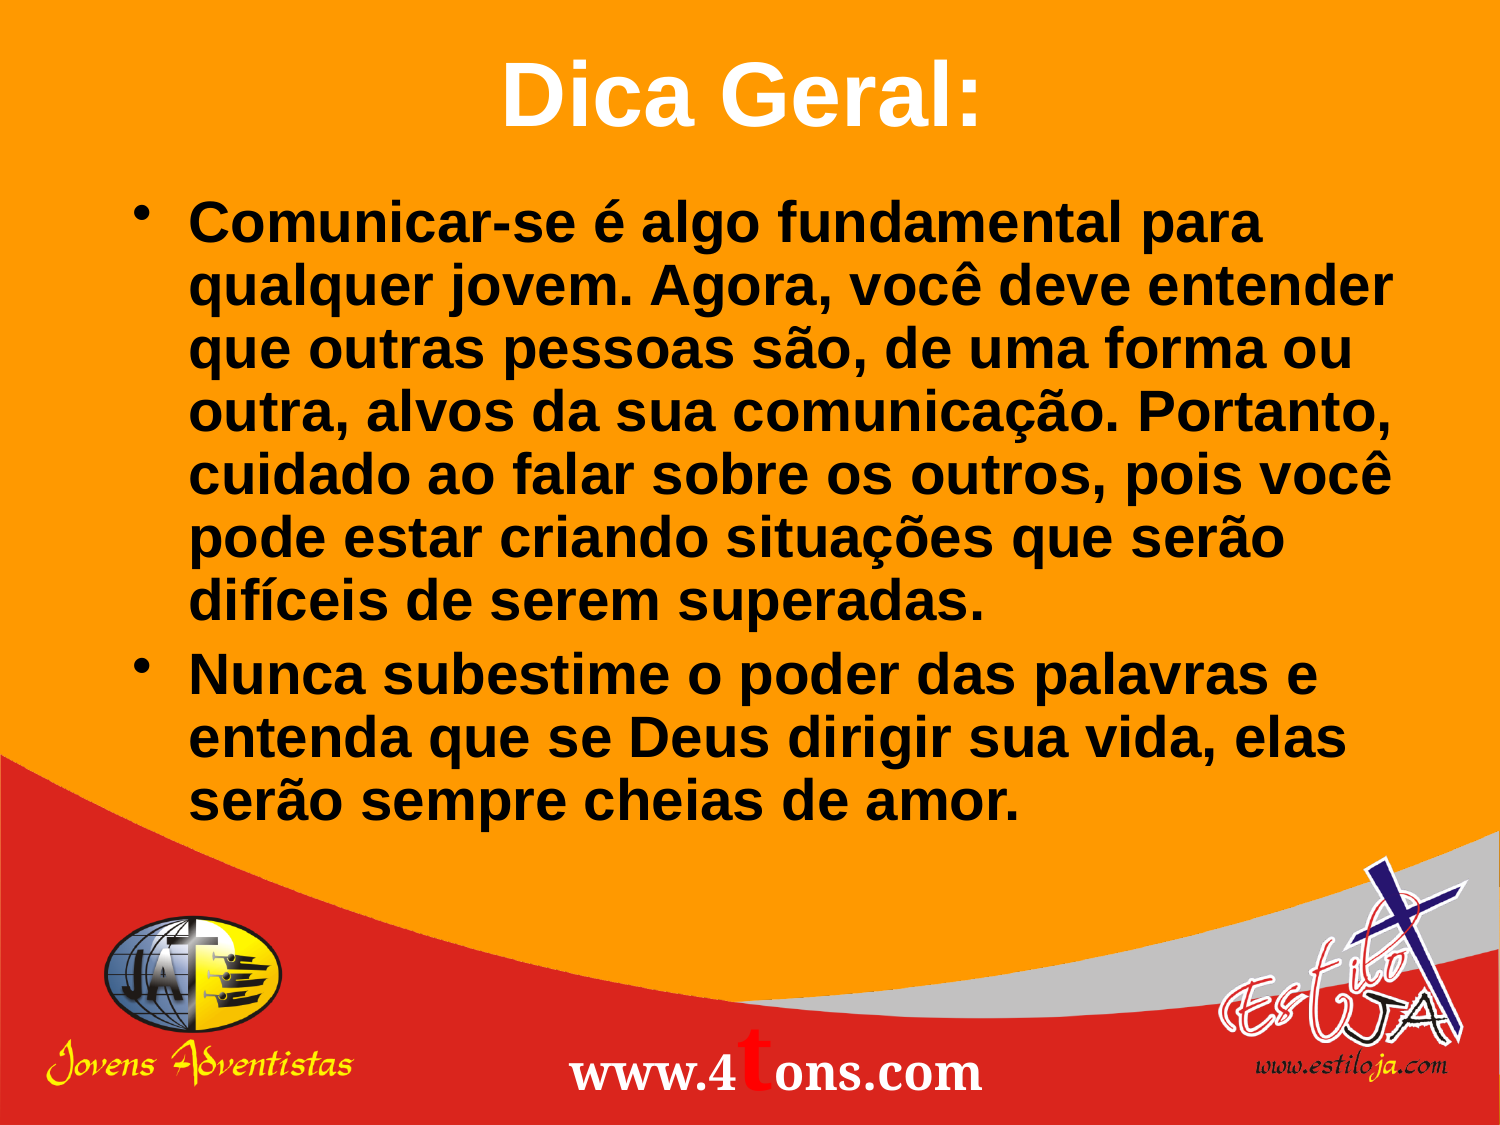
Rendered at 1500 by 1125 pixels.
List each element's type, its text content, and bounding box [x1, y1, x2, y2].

title Dica Geral: [105, 0, 1381, 184]
picture [0, 754, 1500, 1125]
list Comunicar-se é algo fundamental para qualquer jovem. Agora, você deve entender que outras pessoas são, de uma forma ou outra, alvos da sua comunicação. Portanto, cuidado ao falar sobre os outros, pois você pode estar criando situações que serão difíceis de serem superadas. Nunca subestime o poder das palavras e entenda que se Deus dirigir sua vida, elas serão sempre cheias de amor. [117, 184, 1418, 752]
